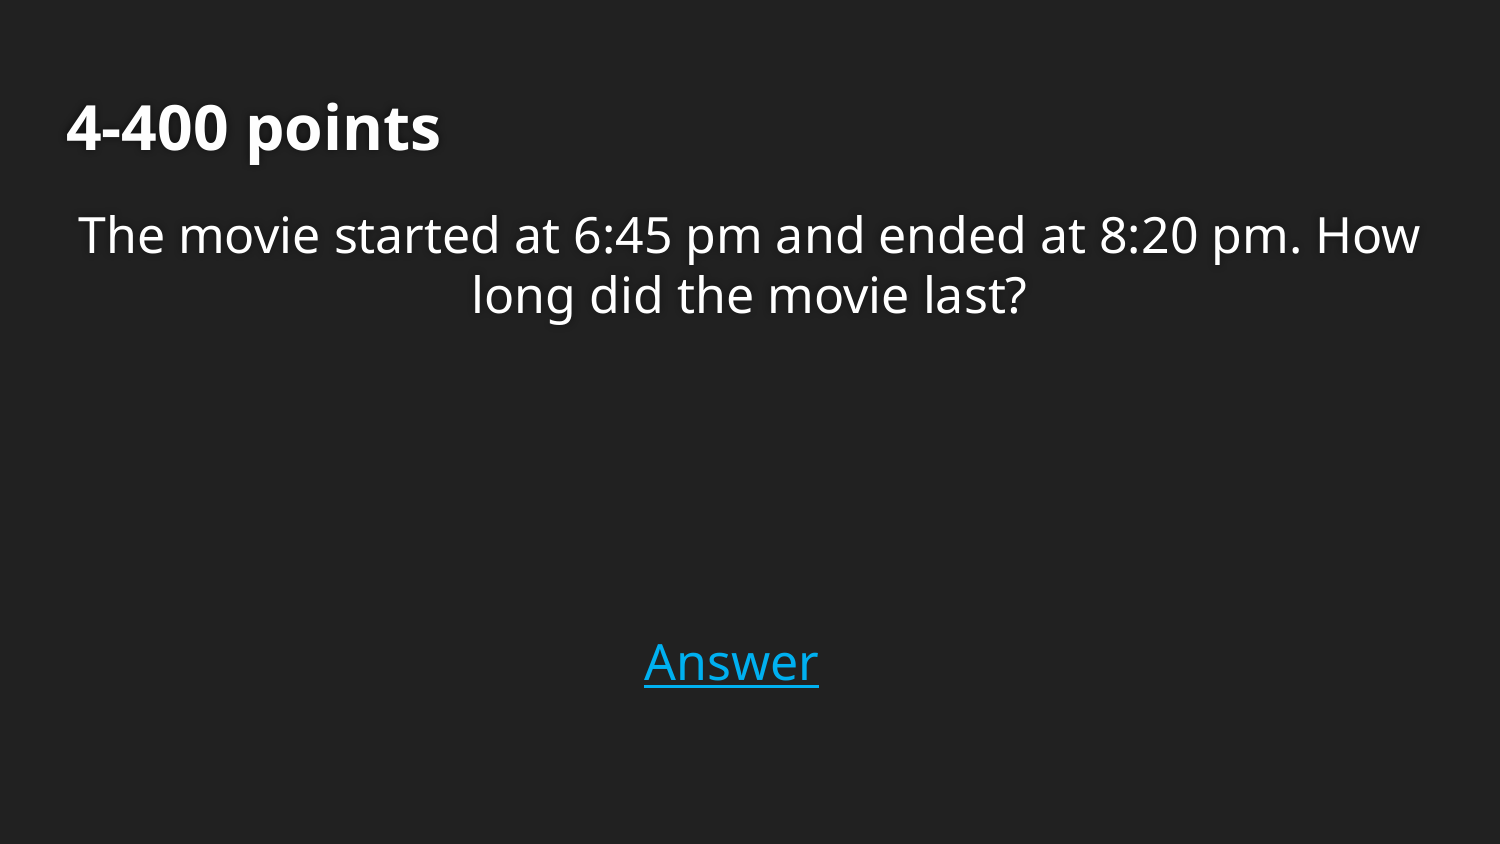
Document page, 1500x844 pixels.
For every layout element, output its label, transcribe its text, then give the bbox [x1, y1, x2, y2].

text_box Answer [537, 615, 926, 735]
list The movie started at 6:45 pm and ended at 8:20 pm. How long did the movie last? [51, 189, 1449, 750]
title 4-400 points [51, 72, 1449, 167]
